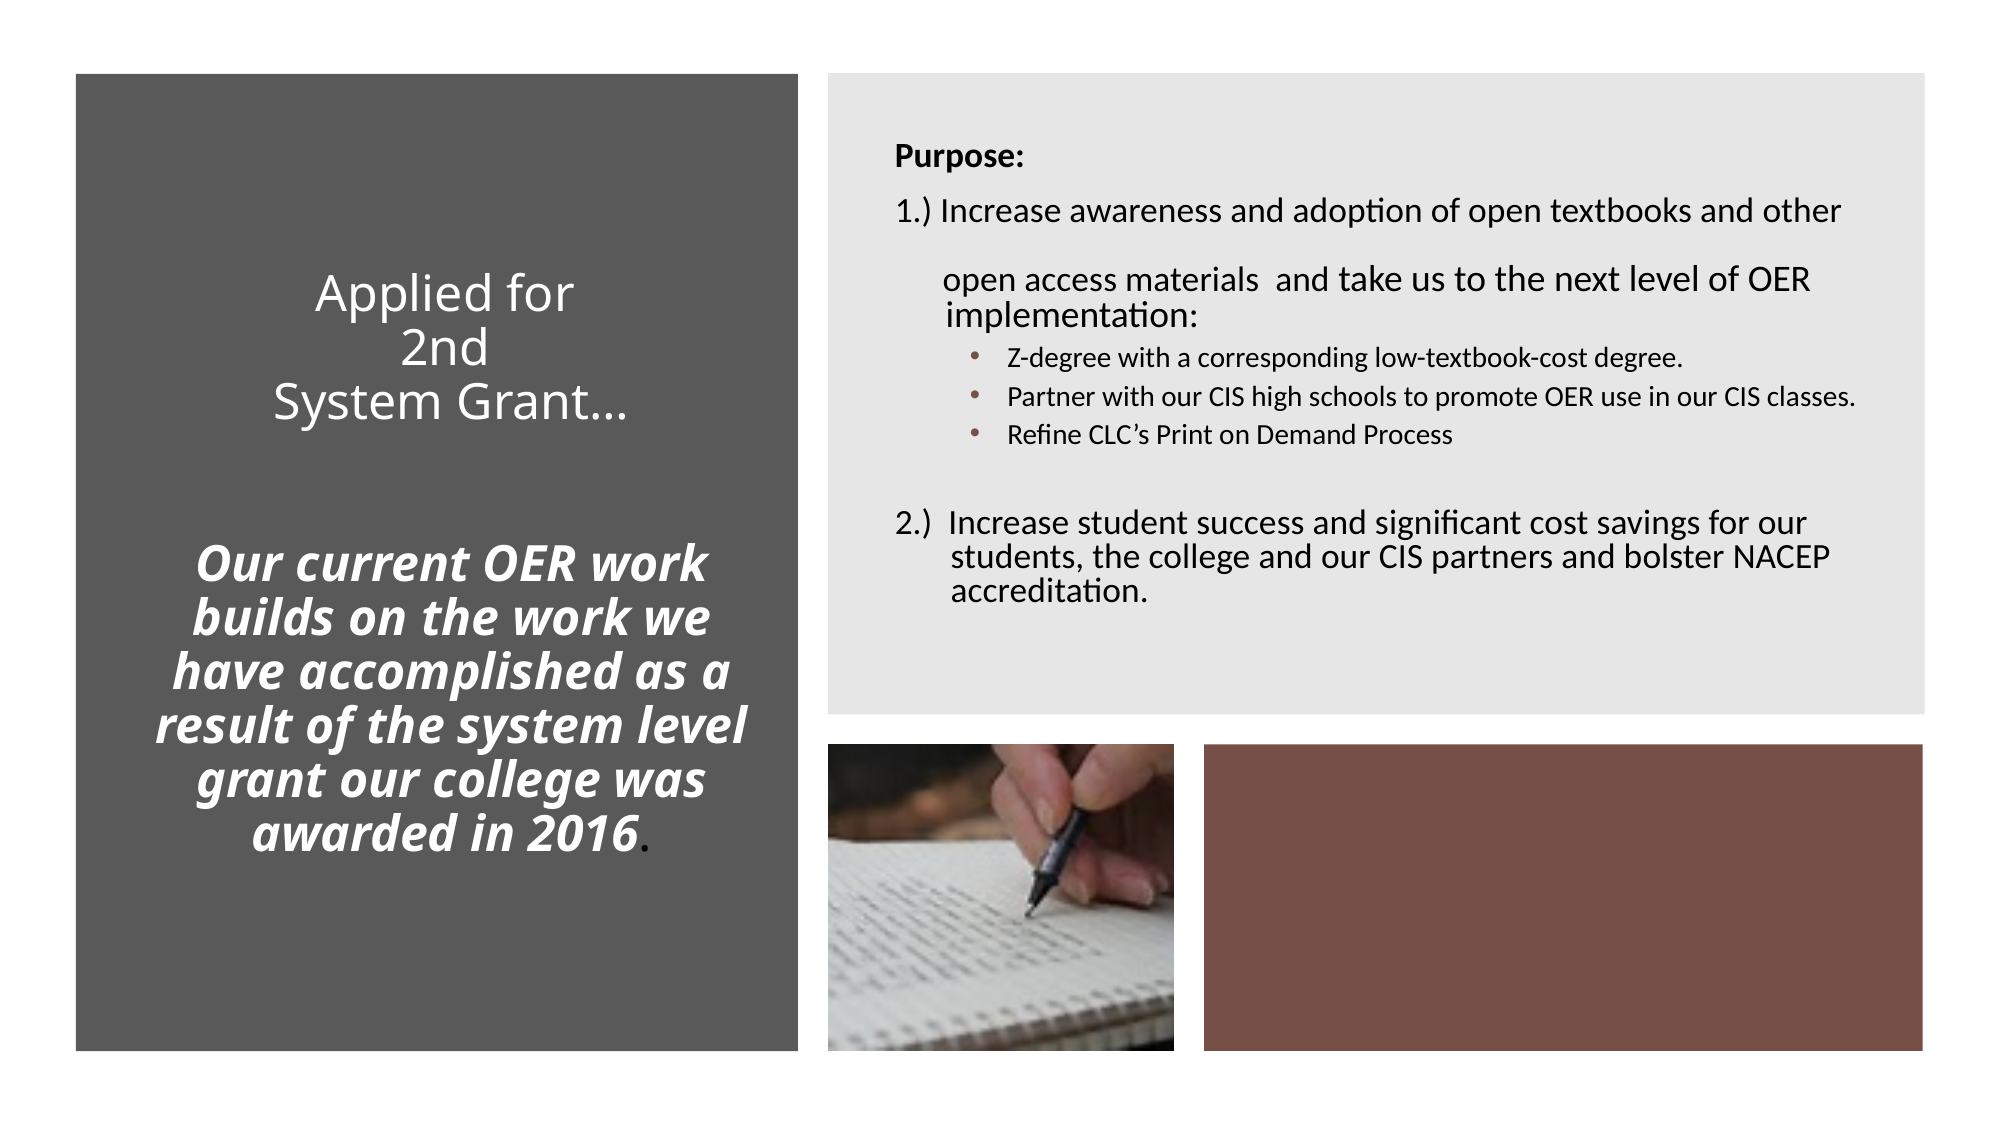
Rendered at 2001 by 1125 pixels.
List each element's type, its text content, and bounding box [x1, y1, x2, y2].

text_box [1203, 743, 1924, 1052]
title Applied for 2nd System Grant… Our current OER work builds on the work we have accomplished as a result of the system level grant our college was awarded in 2016. [127, 125, 777, 1006]
list Purpose: 1.) Increase awareness and adoption of open textbooks and other open access materials and take us to the next level of OER implementation: Z-degree with a corresponding low-textbook-cost degree. Partner with our CIS high schools to promote OER use in our CIS classes. Refine CLC’s Print on Demand Process 2.) Increase student success and significant cost savings for our students, the college and our CIS partners and bolster NACEP accreditation. [879, 132, 1873, 671]
picture [828, 744, 1174, 1051]
text_box [75, 73, 799, 1052]
text_box [827, 72, 1926, 715]
